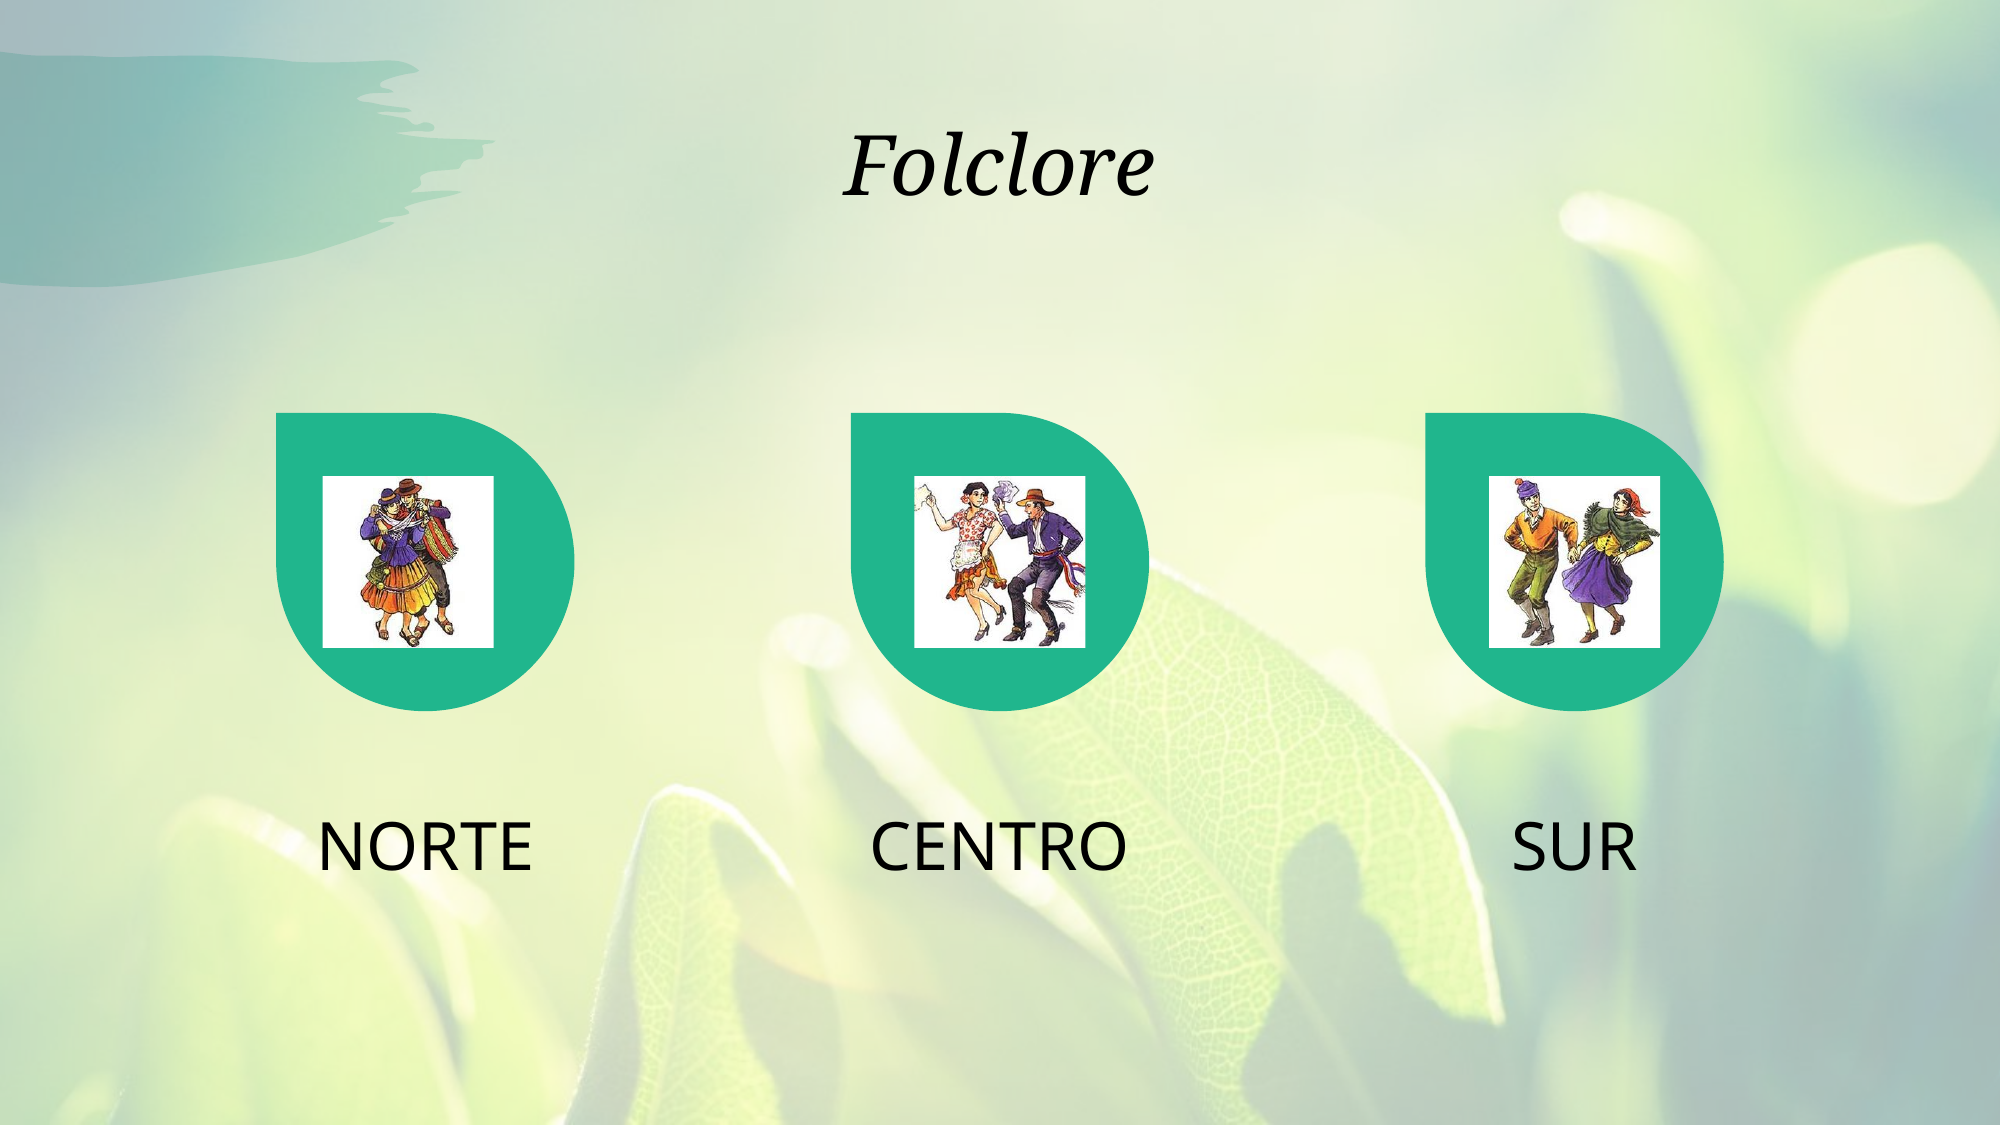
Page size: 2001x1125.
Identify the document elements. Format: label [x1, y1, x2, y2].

list [174, 345, 1825, 991]
picture [0, 0, 2000, 1125]
